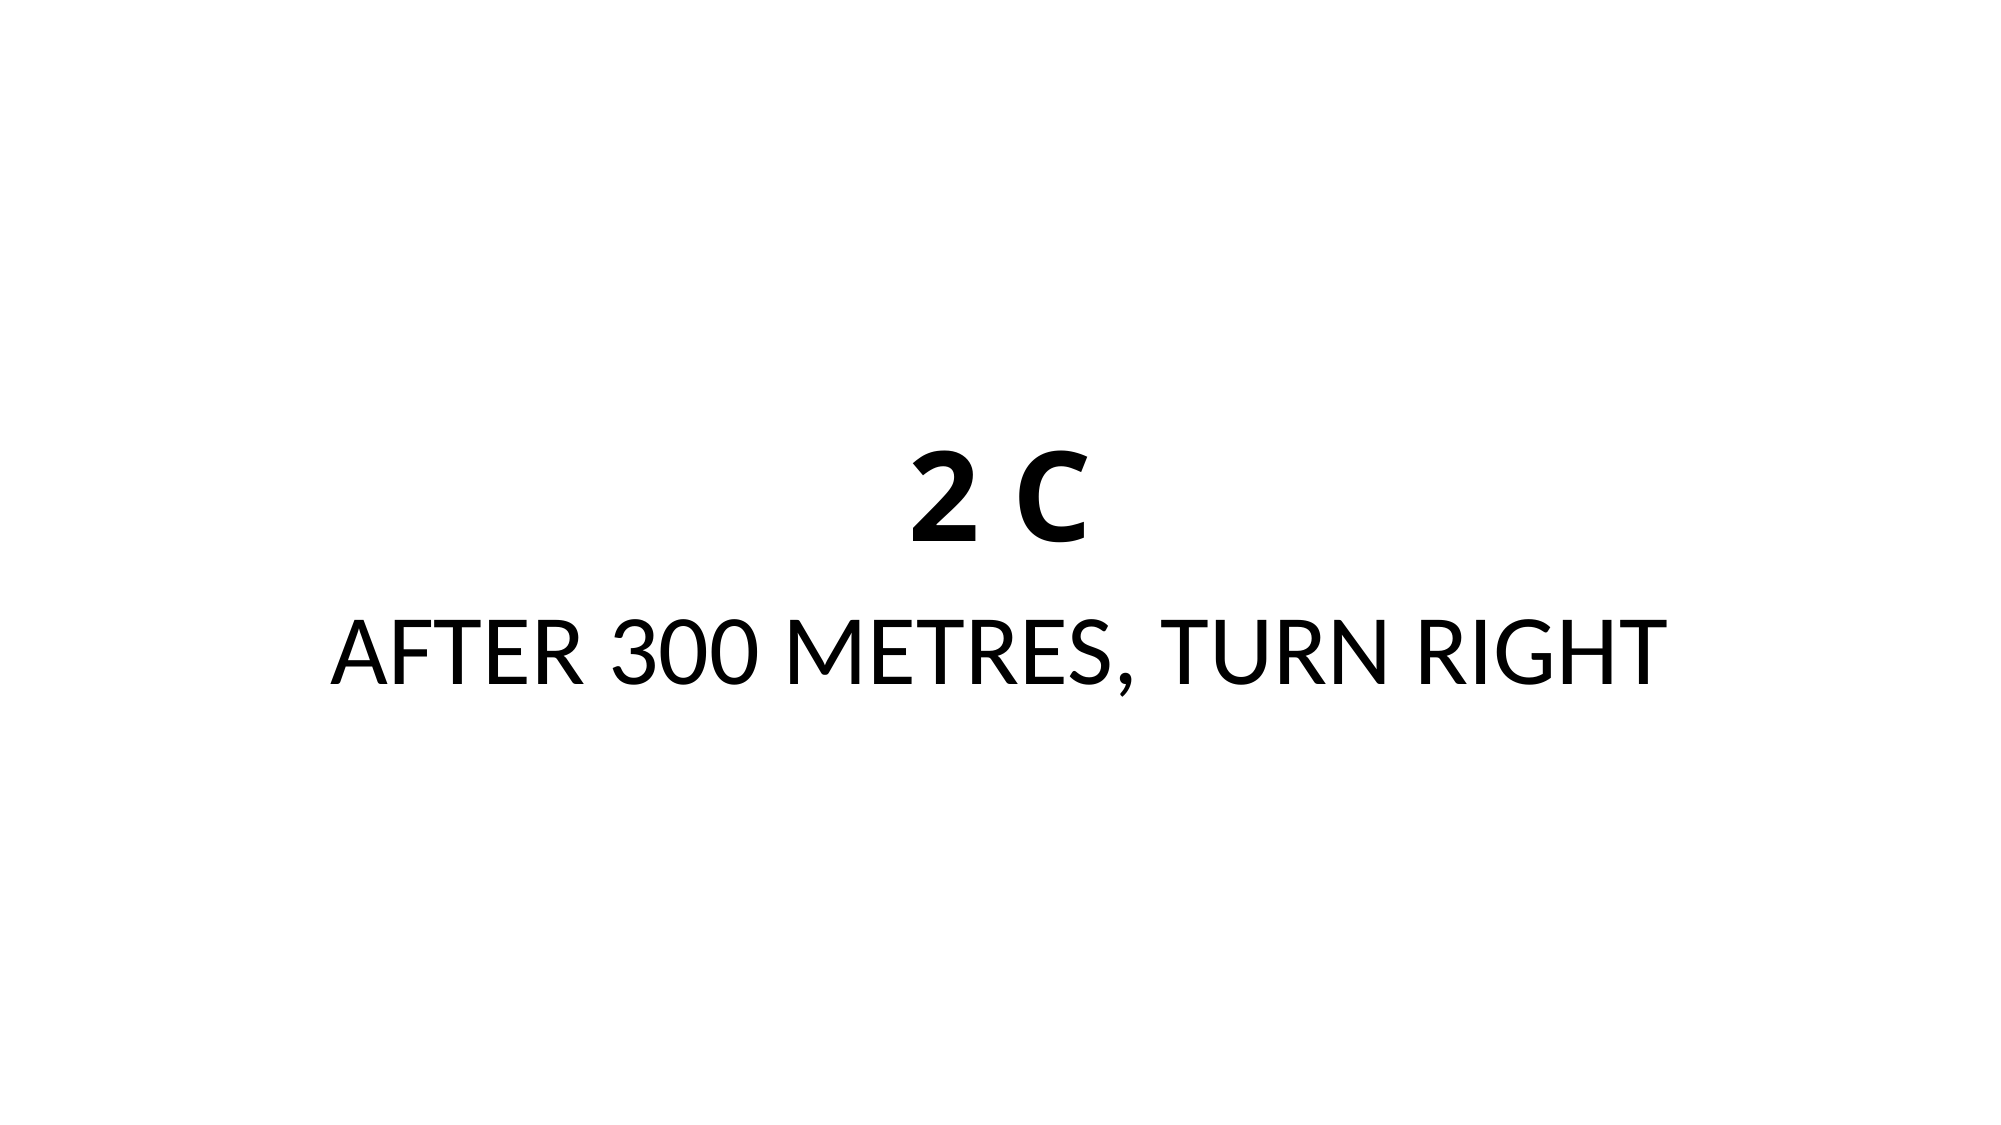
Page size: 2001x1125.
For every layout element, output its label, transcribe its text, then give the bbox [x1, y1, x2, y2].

title 2 C [249, 184, 1750, 576]
subtitle AFTER 300 METRES, TURN RIGHT [249, 590, 1750, 863]
